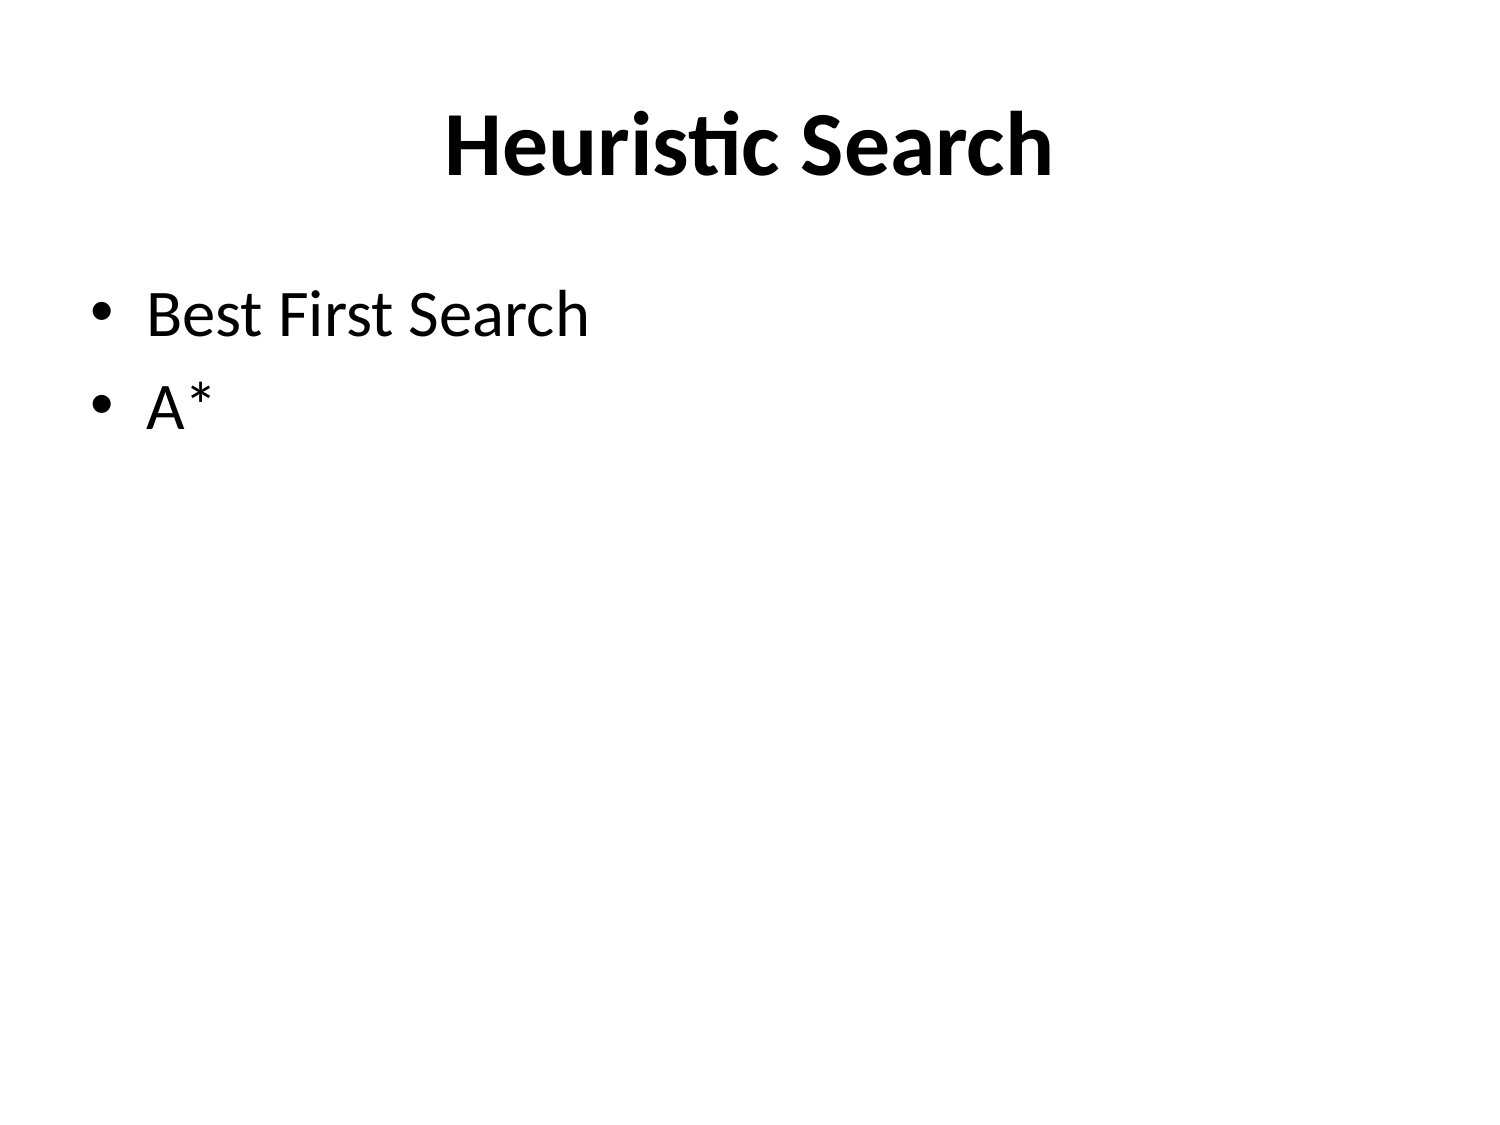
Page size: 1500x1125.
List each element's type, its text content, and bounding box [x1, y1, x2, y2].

title Heuristic Search [75, 45, 1425, 233]
list Best First Search A* [75, 262, 1425, 1005]
